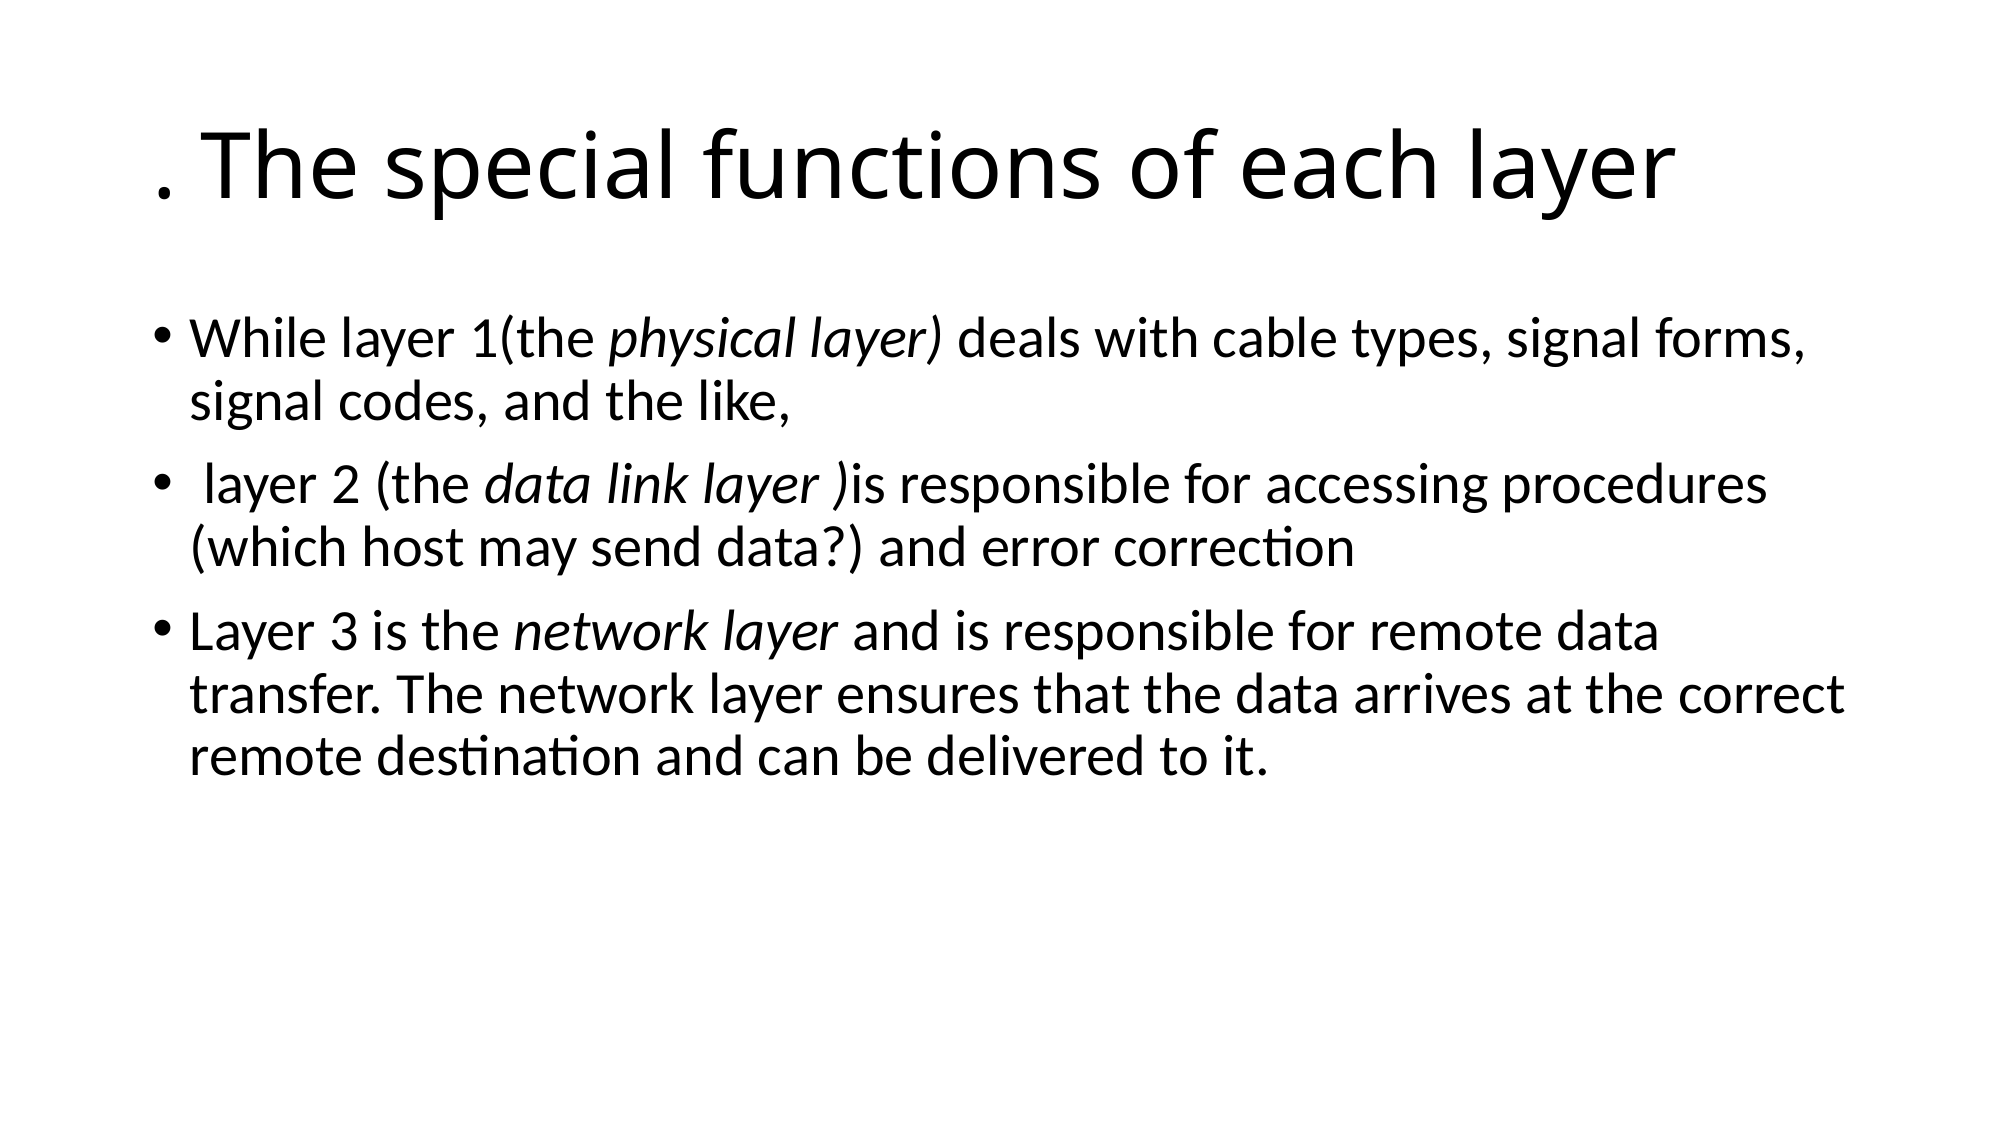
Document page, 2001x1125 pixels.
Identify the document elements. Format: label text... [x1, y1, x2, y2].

title . The special functions of each layer [137, 59, 1863, 278]
list While layer 1(the physical layer) deals with cable types, signal forms, signal codes, and the like, layer 2 (the data link layer )is responsible for accessing procedures (which host may send data?) and error correction Layer 3 is the network layer and is responsible for remote data transfer. The network layer ensures that the data arrives at the correct remote destination and can be delivered to it. [137, 299, 1863, 1014]
